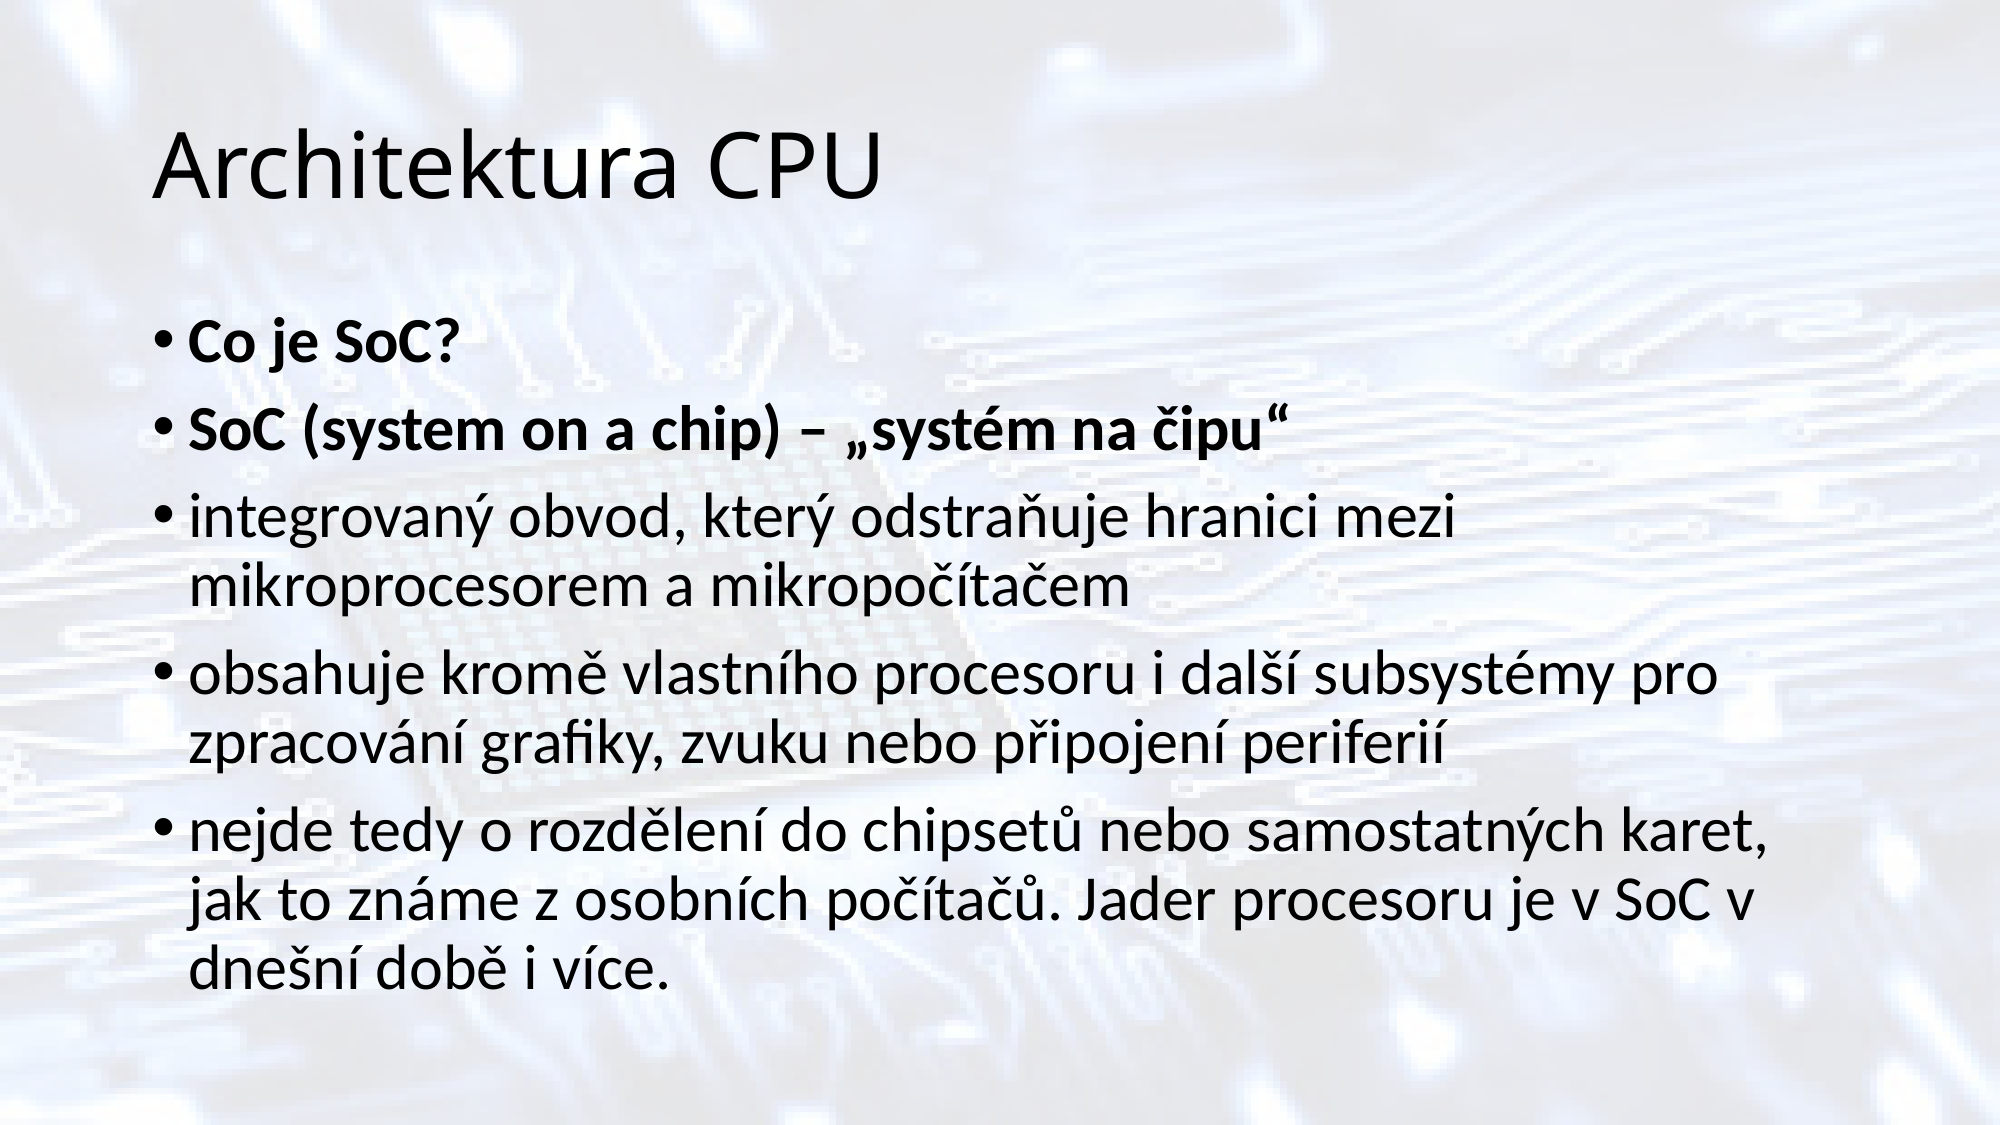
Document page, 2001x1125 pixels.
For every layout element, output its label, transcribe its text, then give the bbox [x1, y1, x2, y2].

title Architektura CPU [137, 59, 1863, 278]
list Co je SoC? SoC (system on a chip) – „systém na čipu“ integrovaný obvod, který odstraňuje hranici mezi mikroprocesorem a mikropočítačem obsahuje kromě vlastního procesoru i další subsystémy pro zpracování grafiky, zvuku nebo připojení periferií nejde tedy o rozdělení do chipsetů nebo samostatných karet, jak to známe z osobních počítačů. Jader procesoru je v SoC v dnešní době i více. [137, 299, 1863, 1014]
